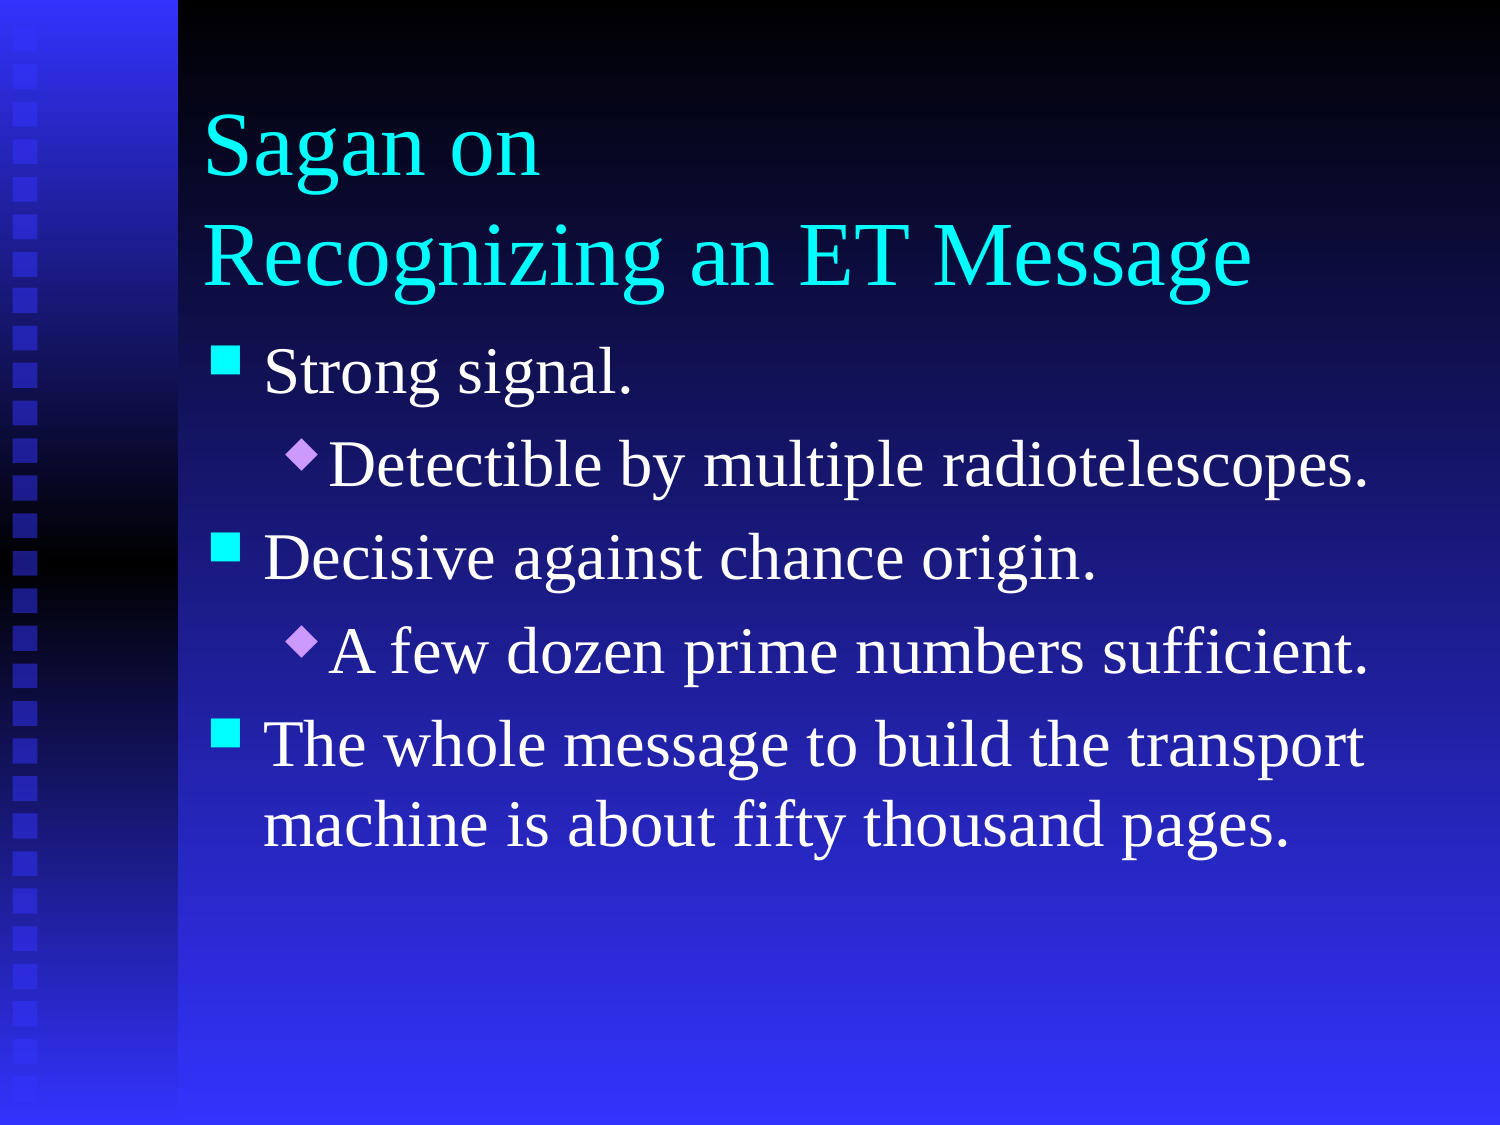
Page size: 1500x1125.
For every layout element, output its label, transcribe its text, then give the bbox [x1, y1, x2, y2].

title Sagan on Recognizing an ET Message [187, 99, 1463, 288]
list Strong signal. Detectible by multiple radiotelescopes. Decisive against chance origin. A few dozen prime numbers sufficient. The whole message to build the transport machine is about fifty thousand pages. [191, 319, 1467, 995]
